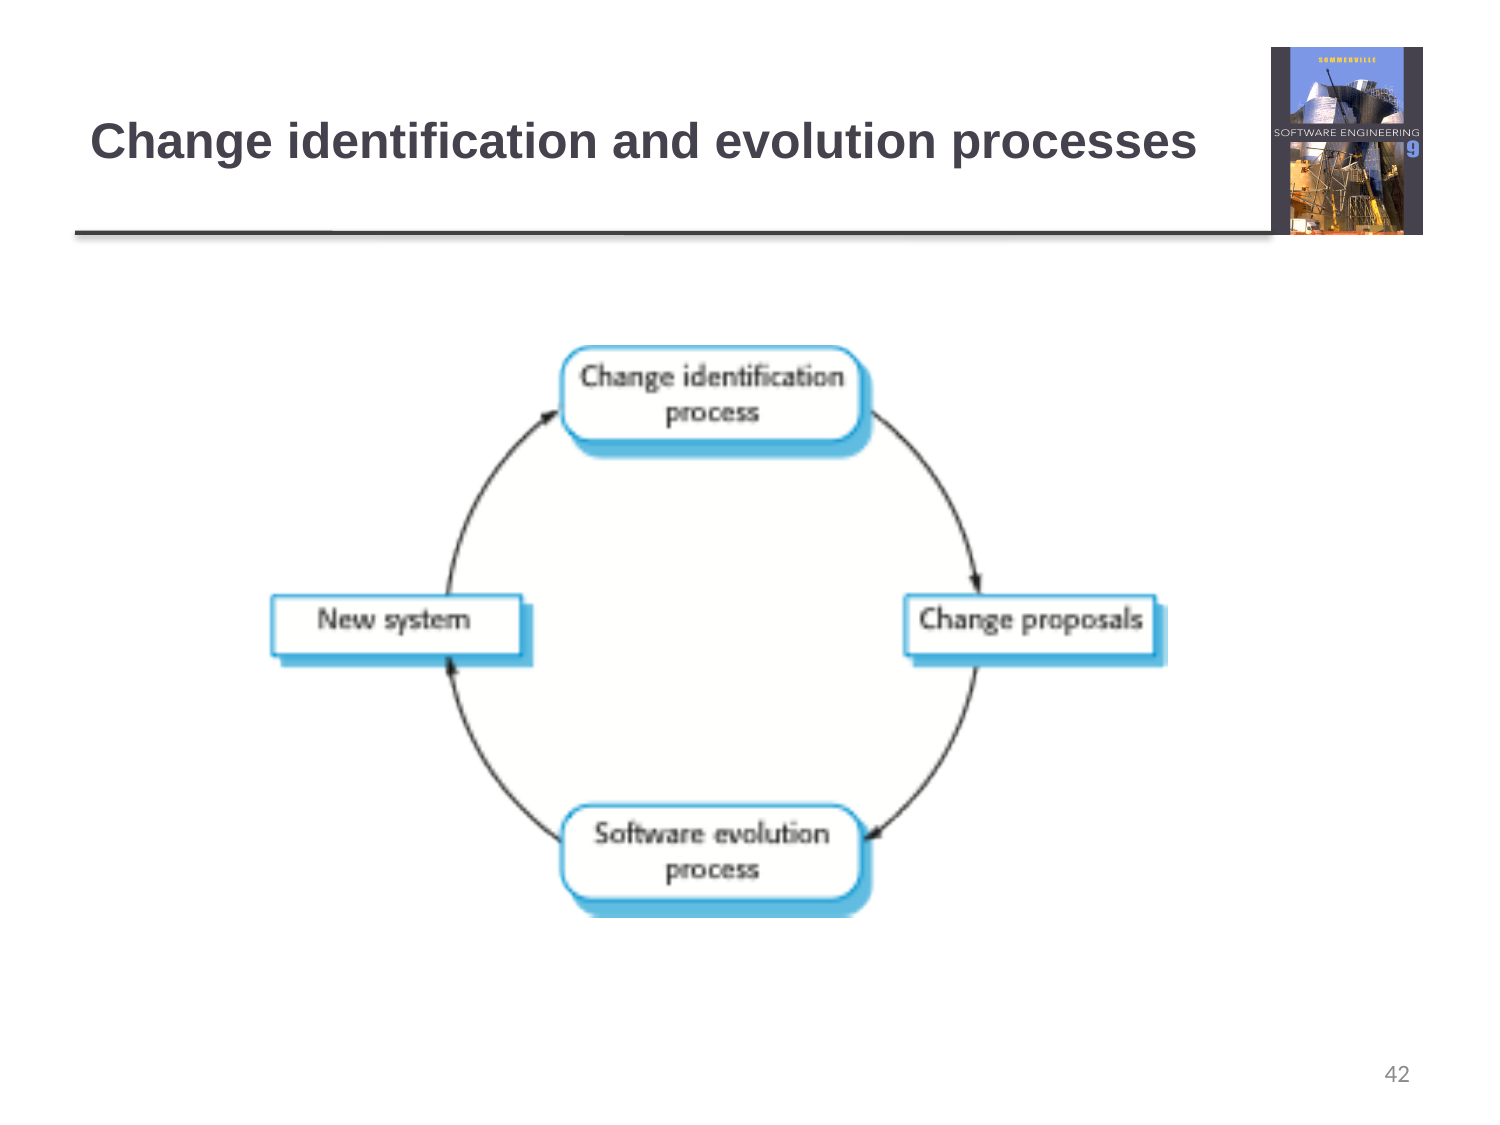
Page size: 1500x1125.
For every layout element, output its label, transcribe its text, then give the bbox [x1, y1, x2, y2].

title Change identification and evolution processes [74, 44, 1272, 233]
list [196, 344, 1239, 919]
picture [1272, 47, 1423, 235]
slide_number 42 [1074, 1042, 1425, 1103]
